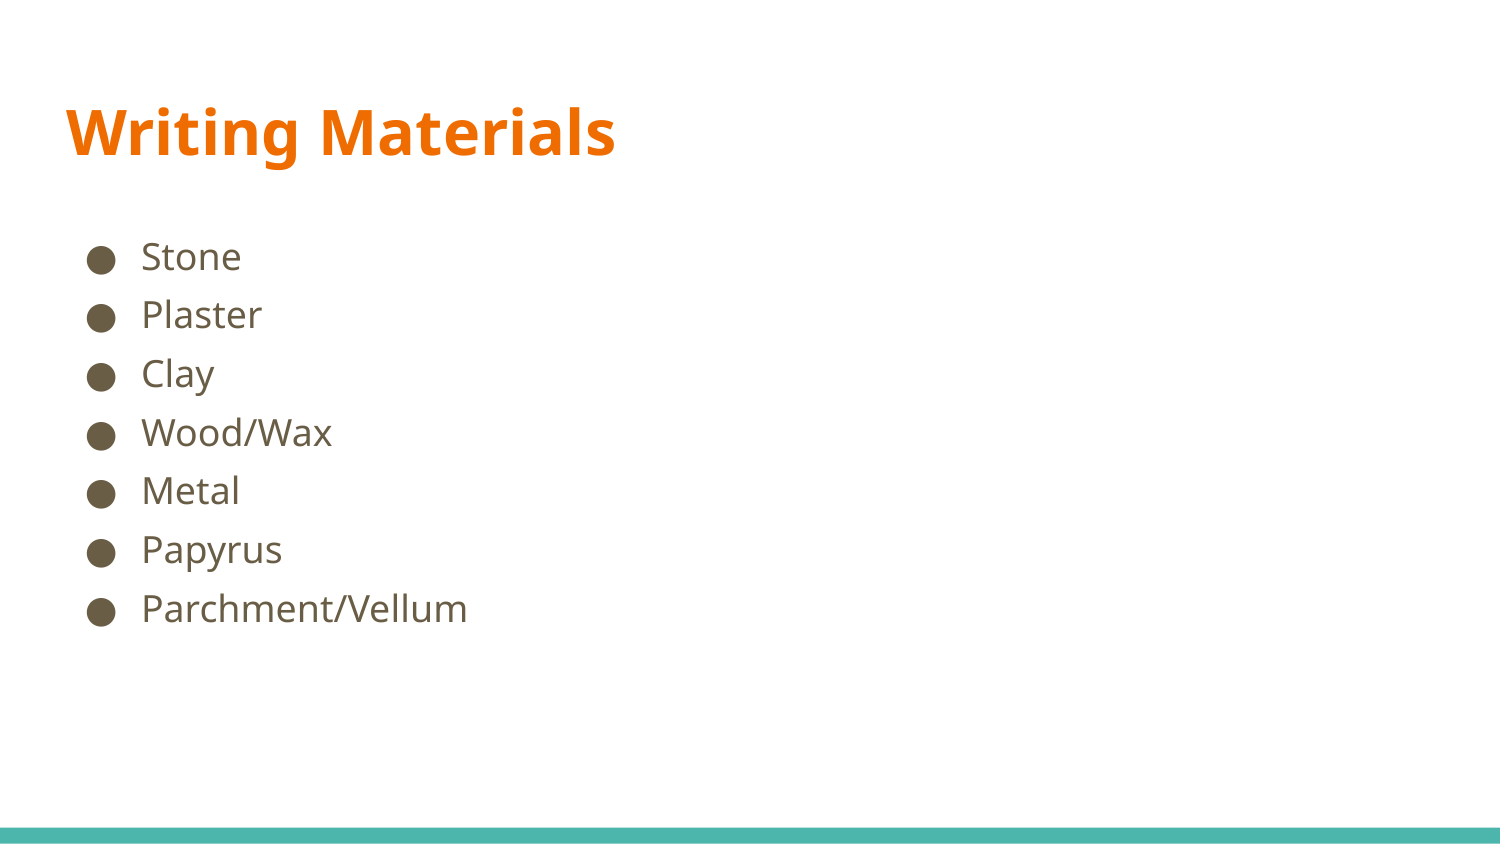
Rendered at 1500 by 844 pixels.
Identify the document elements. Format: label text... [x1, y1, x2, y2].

title Writing Materials [51, 72, 1449, 189]
list Stone Plaster Clay Wood/Wax Metal Papyrus Parchment/Vellum [51, 207, 1449, 750]
